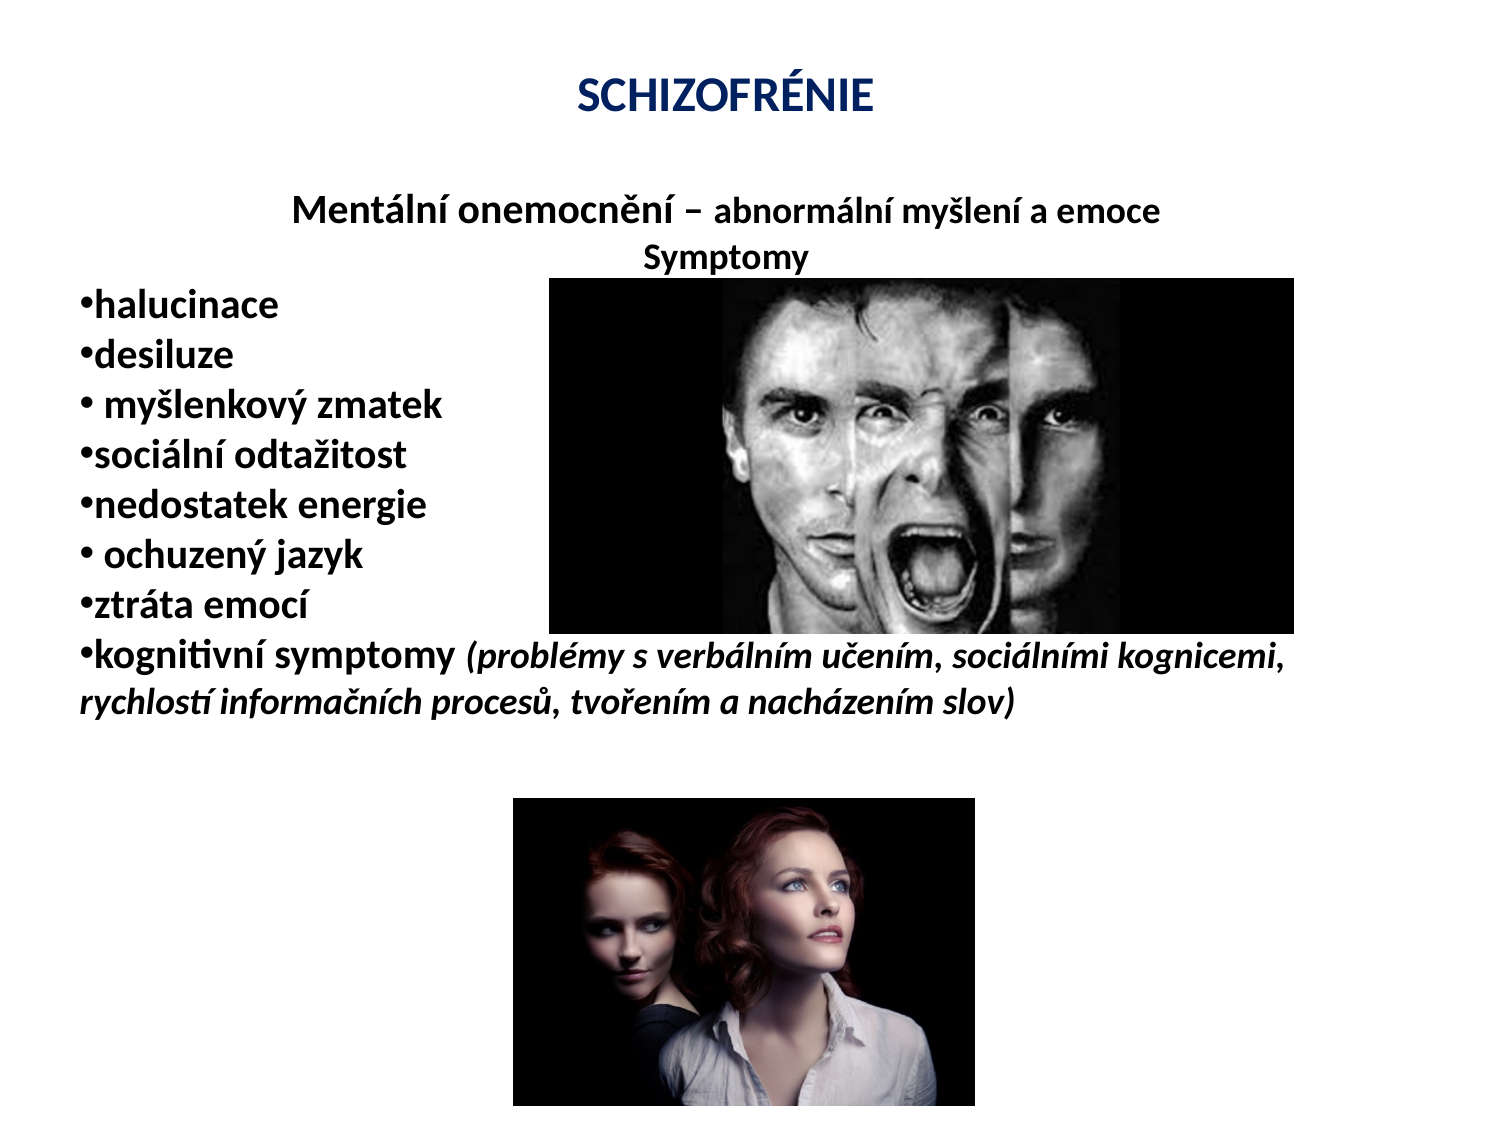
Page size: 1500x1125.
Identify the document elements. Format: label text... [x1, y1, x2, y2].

text_box SCHIZOFRÉNIE Mentální onemocnění – abnormální myšlení a emoce Symptomy halucinace desiluze myšlenkový zmatek sociální odtažitost nedostatek energie ochuzený jazyk ztráta emocí kognitivní symptomy (problémy s verbálním učením, sociálními kognicemi, rychlostí informačních procesů, tvořením a nacházením slov) [64, 54, 1388, 730]
picture [548, 278, 1294, 634]
picture [513, 798, 976, 1107]
